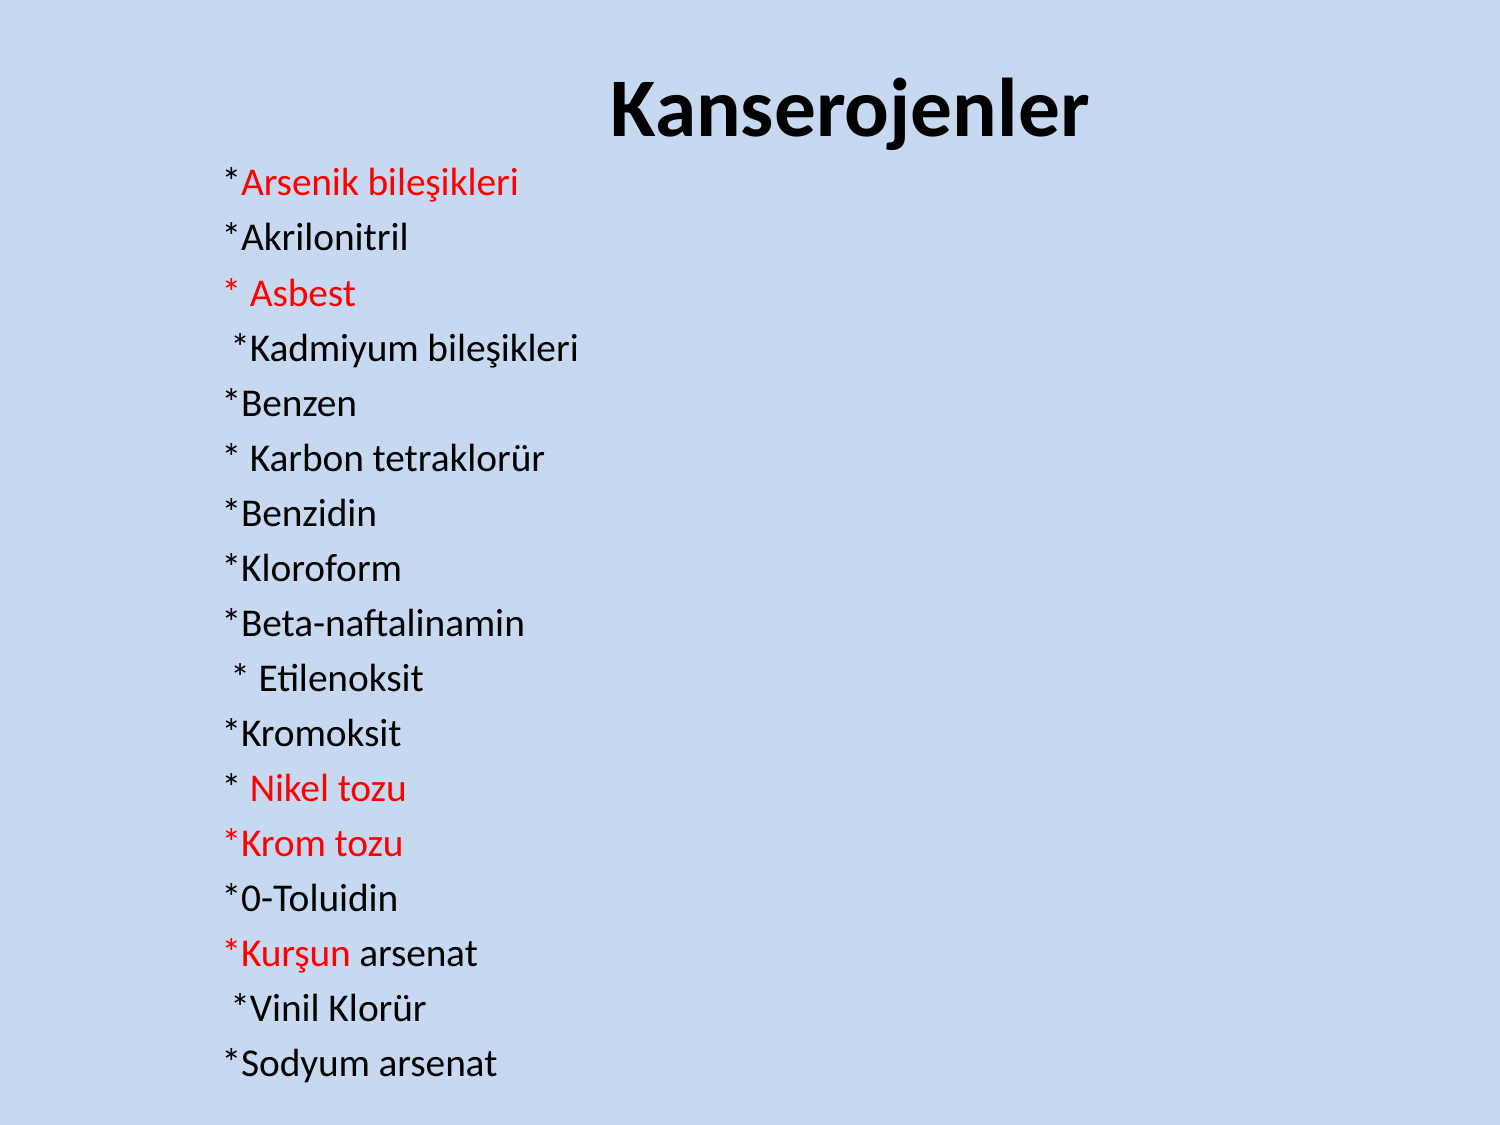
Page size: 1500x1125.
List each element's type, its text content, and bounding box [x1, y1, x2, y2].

title Kanserojenler [235, 45, 1466, 161]
list *Arsenik bileşikleri *Akrilonitril * Asbest *Kadmiyum bileşikleri *Benzen * Karbon tetraklorür *Benzidin *Kloroform *Beta-naftalinamin * Etilenoksit *Kromoksit * Nikel tozu *Krom tozu *0-Toluidin *Kurşun arsenat *Vinil Klorür *Sodyum arsenat [206, 149, 1437, 1094]
